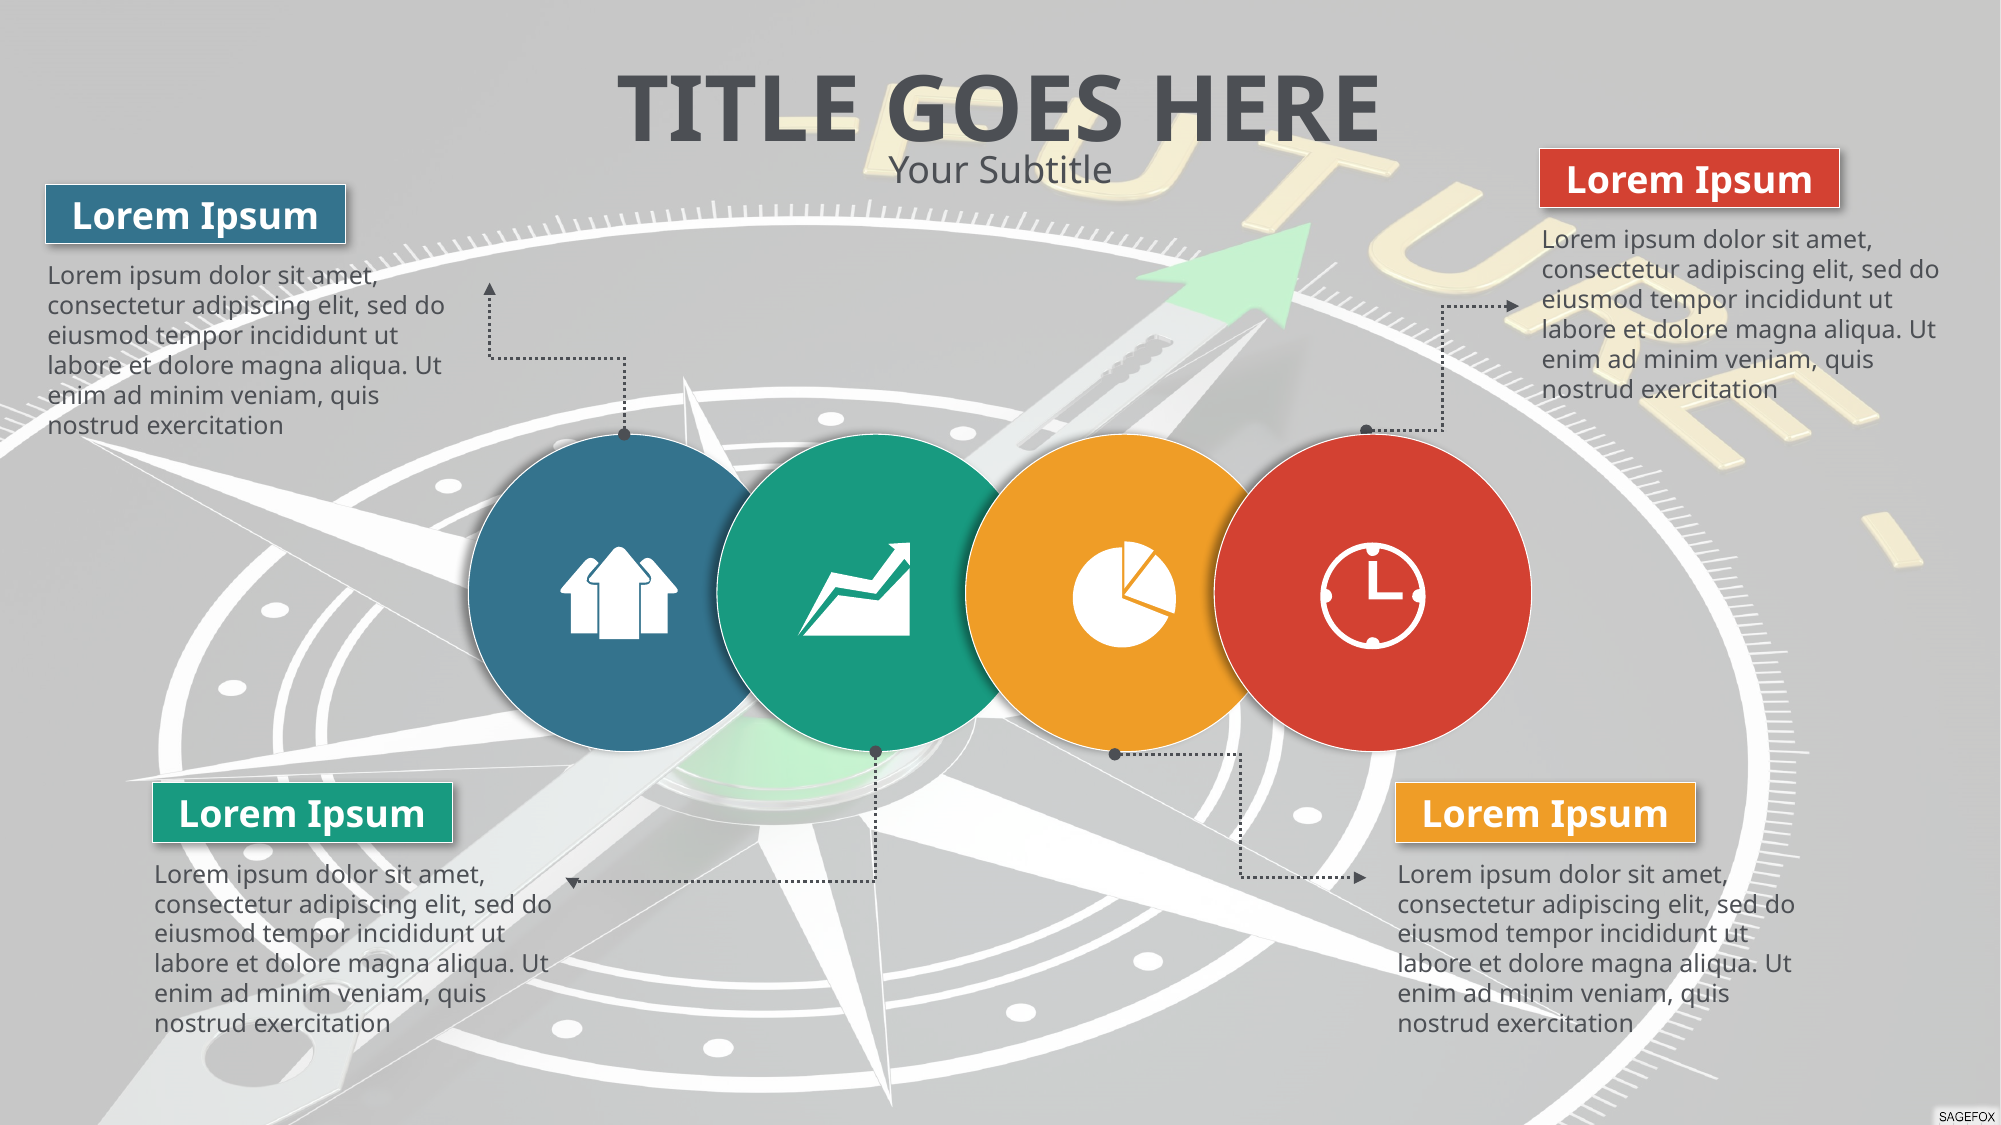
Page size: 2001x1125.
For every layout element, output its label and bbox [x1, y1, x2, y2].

text_box [1213, 433, 1533, 753]
text_box [467, 433, 744, 753]
text_box [1531, 148, 1984, 381]
text_box [558, 546, 680, 640]
text_box [1366, 306, 1520, 431]
text_box [1114, 754, 1367, 878]
text_box [964, 433, 1242, 753]
text_box [548, 42, 1452, 199]
text_box [144, 782, 597, 1015]
text_box [480, 291, 633, 426]
picture [1936, 1111, 1997, 1125]
text_box [1072, 541, 1176, 648]
text_box [37, 184, 490, 417]
text_box [715, 433, 993, 753]
text_box [797, 542, 910, 636]
text_box [1387, 782, 1840, 1015]
text_box [657, 659, 784, 970]
text_box [1320, 542, 1426, 650]
